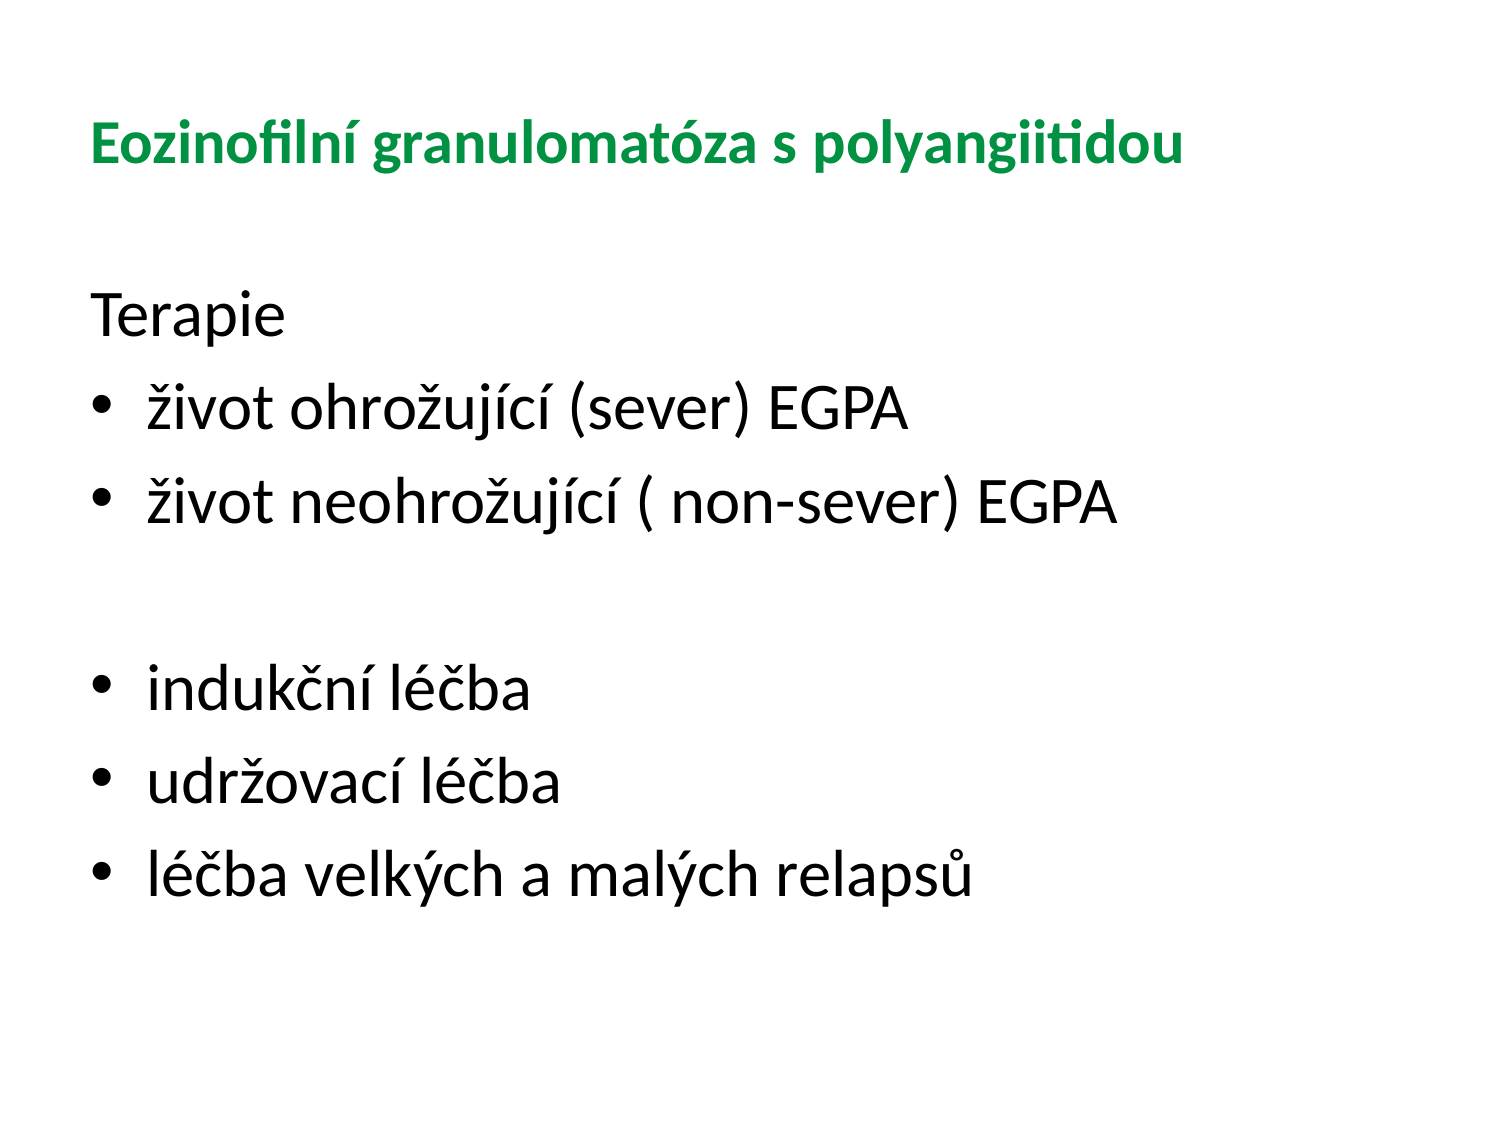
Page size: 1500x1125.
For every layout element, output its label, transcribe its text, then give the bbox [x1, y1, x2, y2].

list Terapie život ohrožující (sever) EGPA život neohrožující ( non-sever) EGPA indukční léčba udržovací léčba léčba velkých a malých relapsů [75, 262, 1425, 1005]
title Eozinofilní granulomatóza s polyangiitidou [75, 45, 1425, 233]
